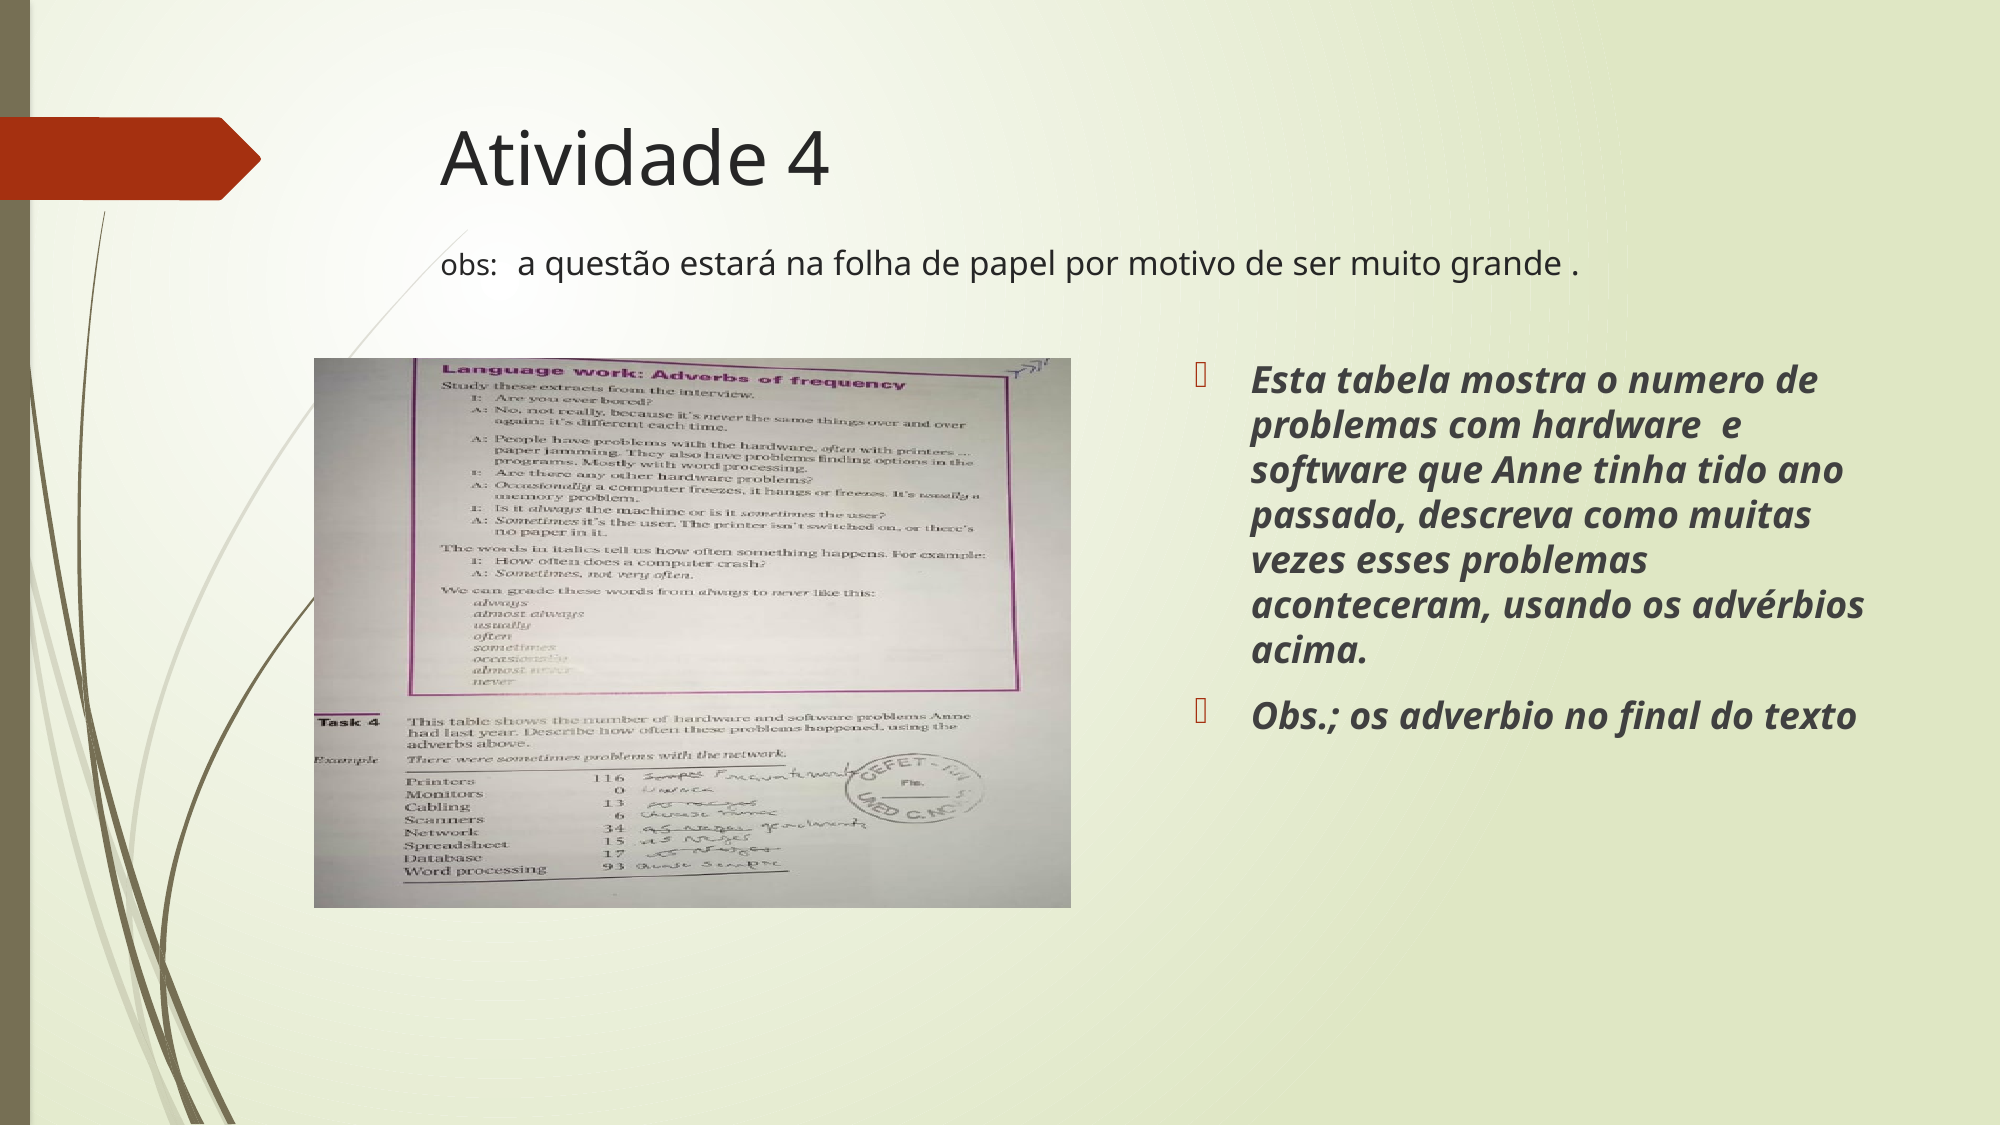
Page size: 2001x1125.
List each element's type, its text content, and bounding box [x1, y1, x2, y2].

title Atividade 4 obs: a questão estará na folha de papel por motivo de ser muito grande . [425, 102, 1888, 313]
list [313, 357, 1071, 909]
list Esta tabela mostra o numero de problemas com hardware e software que Anne tinha tido ano passado, descreva como muitas vezes esses problemas aconteceram, usando os advérbios acima. Obs.; os adverbio no final do texto [1179, 348, 1888, 969]
